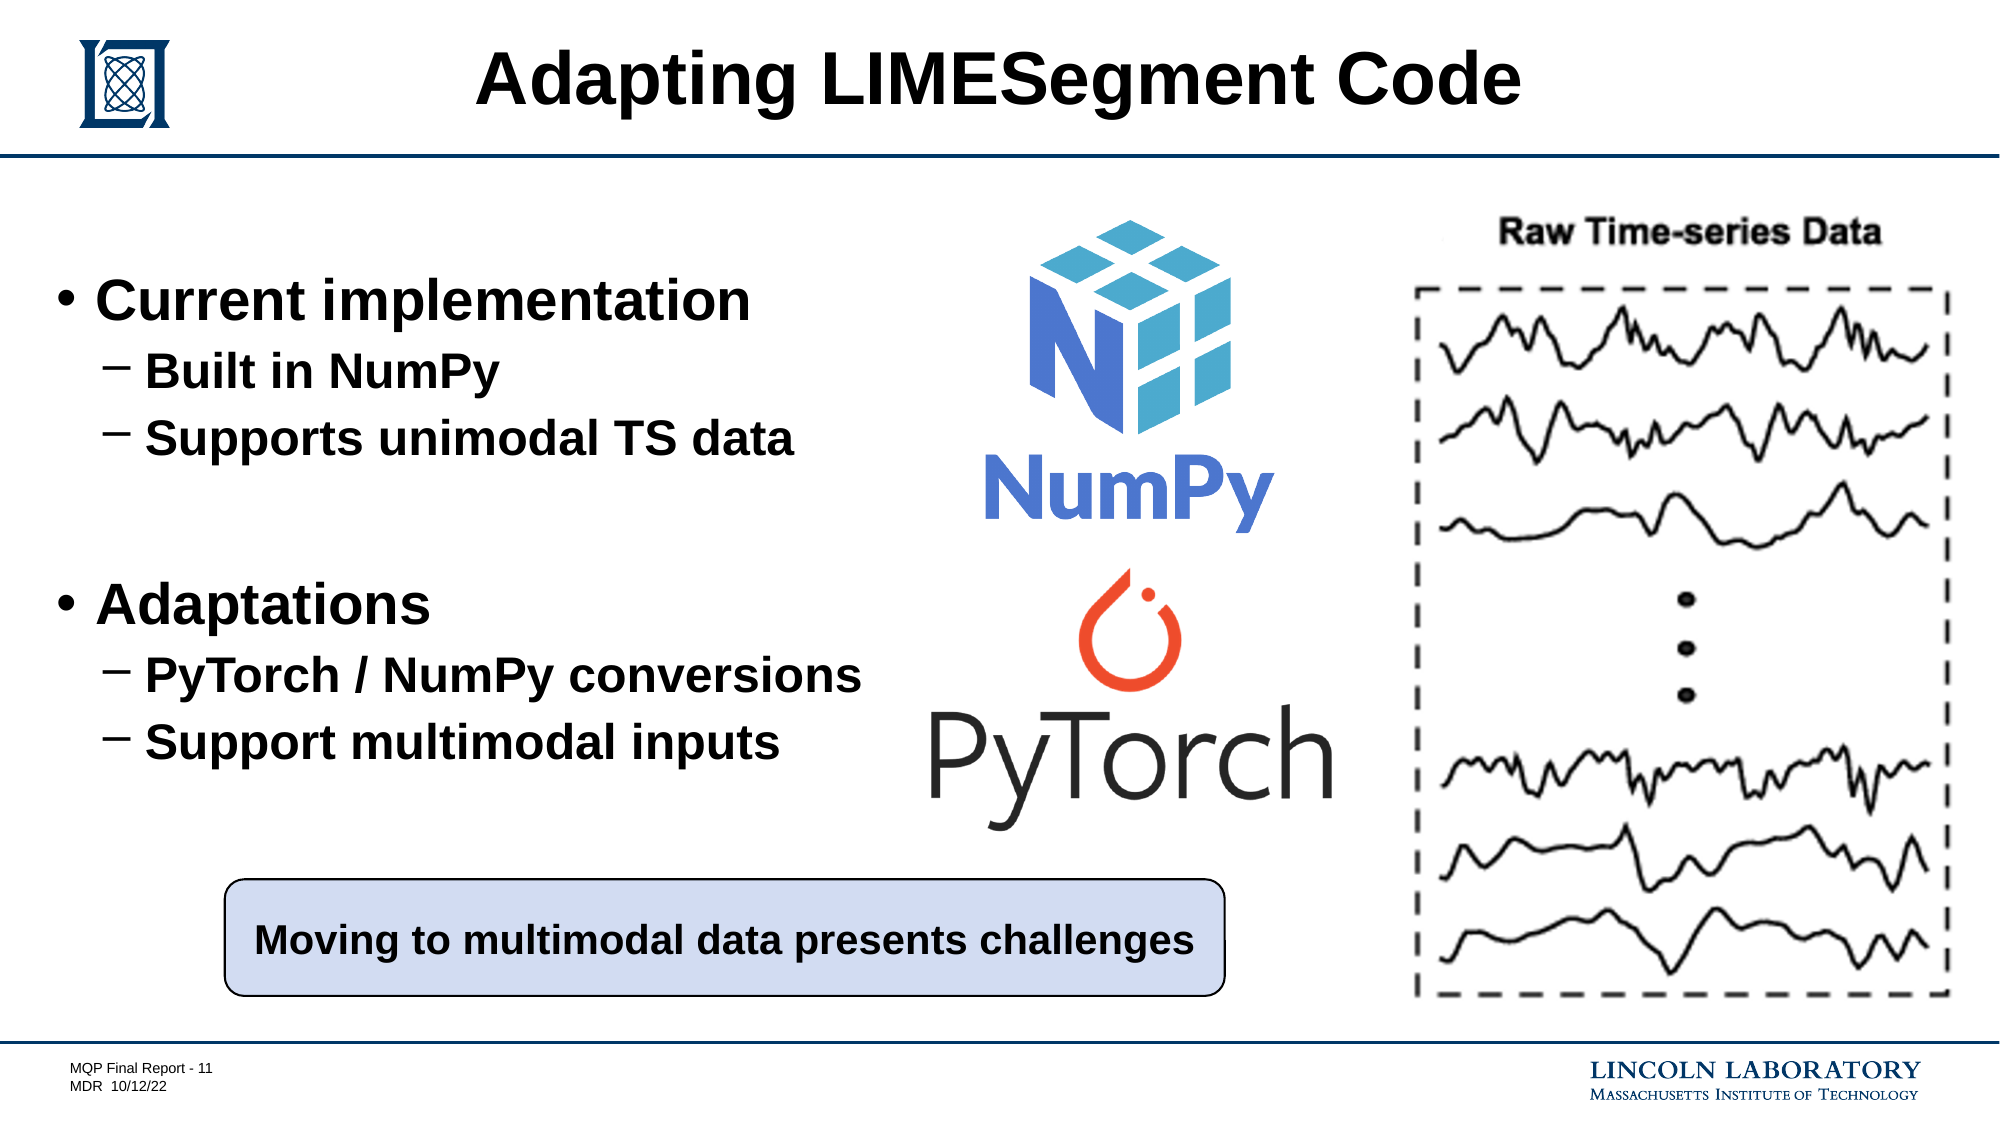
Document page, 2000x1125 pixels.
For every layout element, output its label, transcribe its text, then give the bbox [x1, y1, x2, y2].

picture [923, 191, 1337, 833]
picture [1389, 170, 1959, 1005]
title Adapting LIMESegment Code [205, 23, 1794, 158]
picture [79, 40, 170, 128]
picture [1588, 1061, 1921, 1100]
list Current implementation Built in NumPy Supports unimodal TS data Adaptations PyTorch / NumPy conversions Support multimodal inputs [41, 262, 1000, 1055]
text_box Moving to multimodal data presents challenges [224, 879, 1225, 996]
